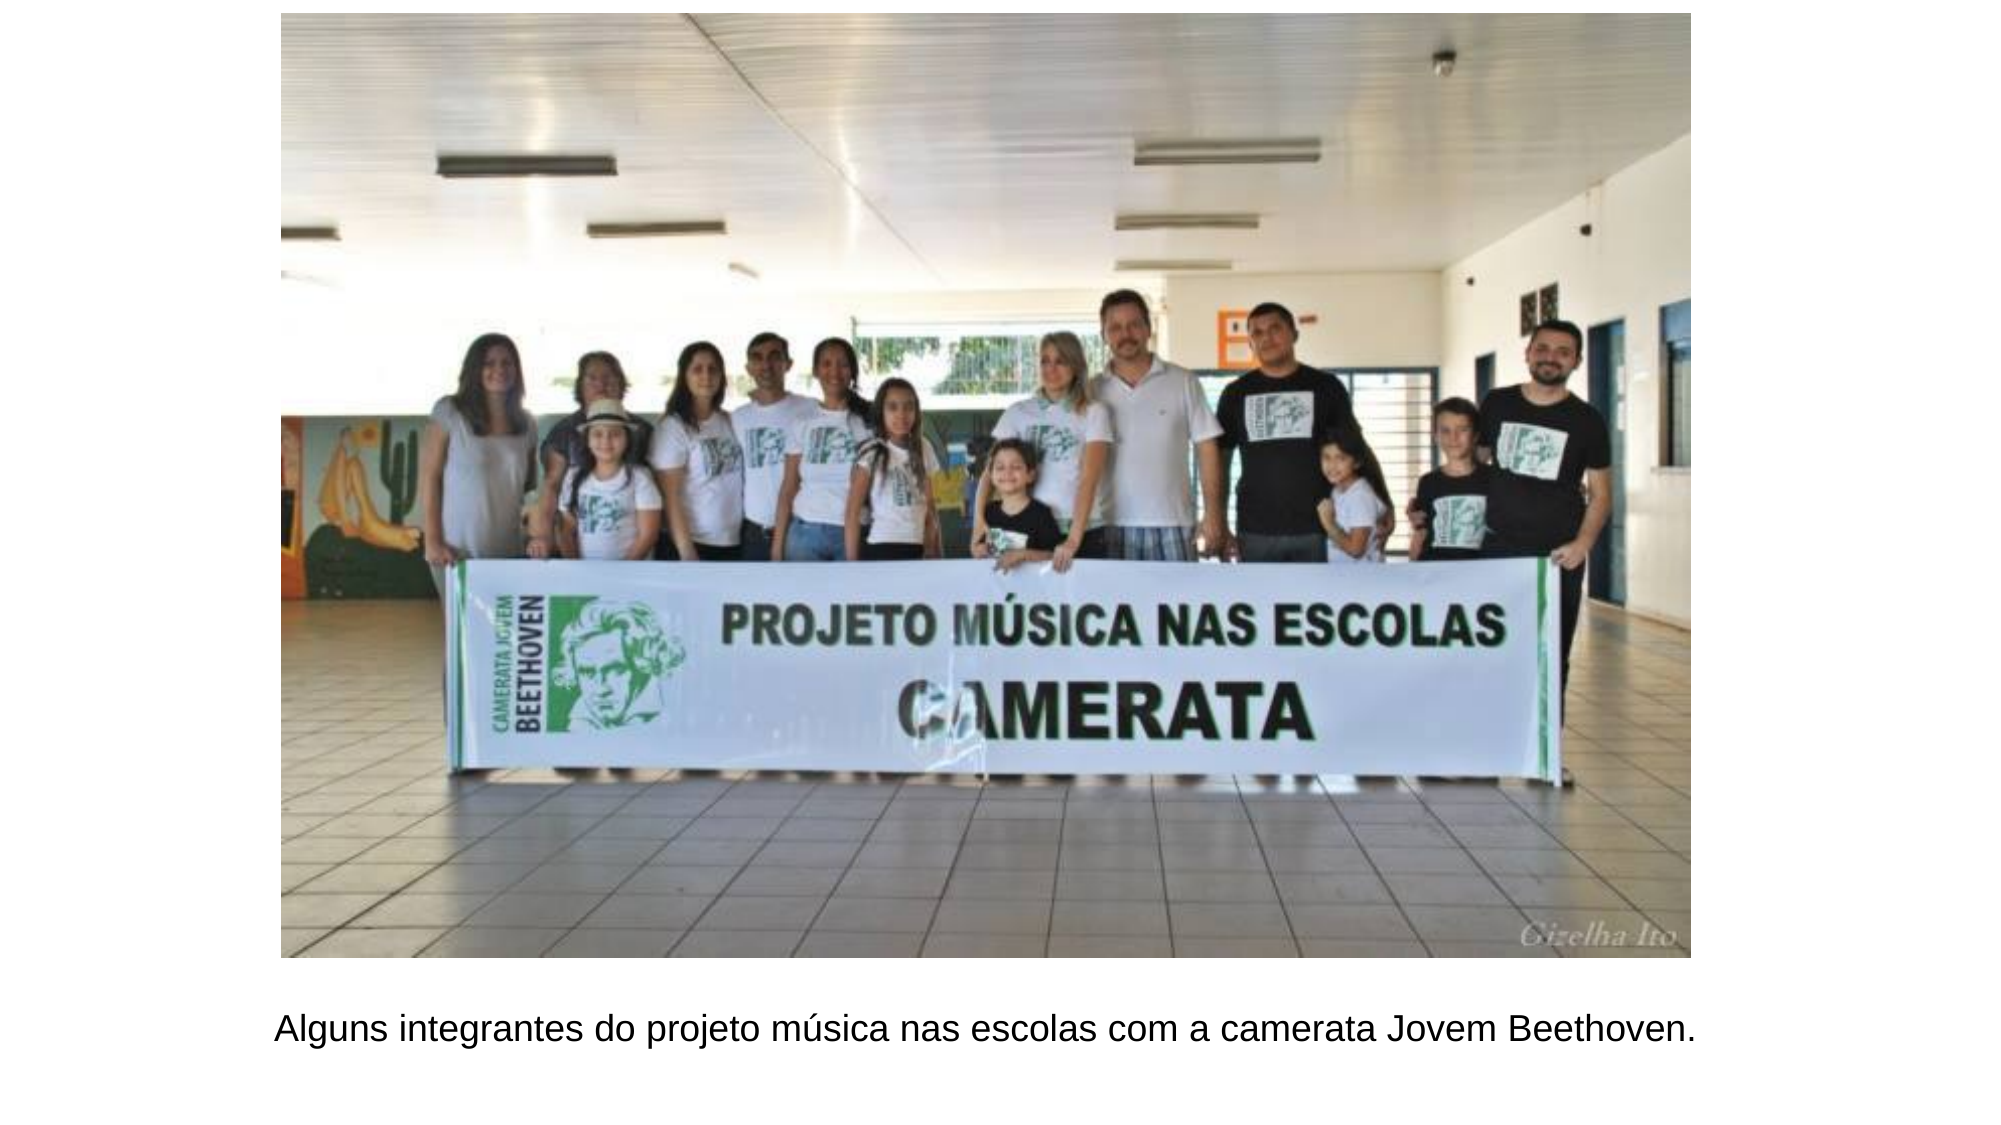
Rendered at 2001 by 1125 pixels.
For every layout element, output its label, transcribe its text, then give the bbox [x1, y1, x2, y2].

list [281, 13, 1691, 958]
text_box Alguns integrantes do projeto música nas escolas com a camerata Jovem Beethoven. [191, 996, 1781, 1057]
